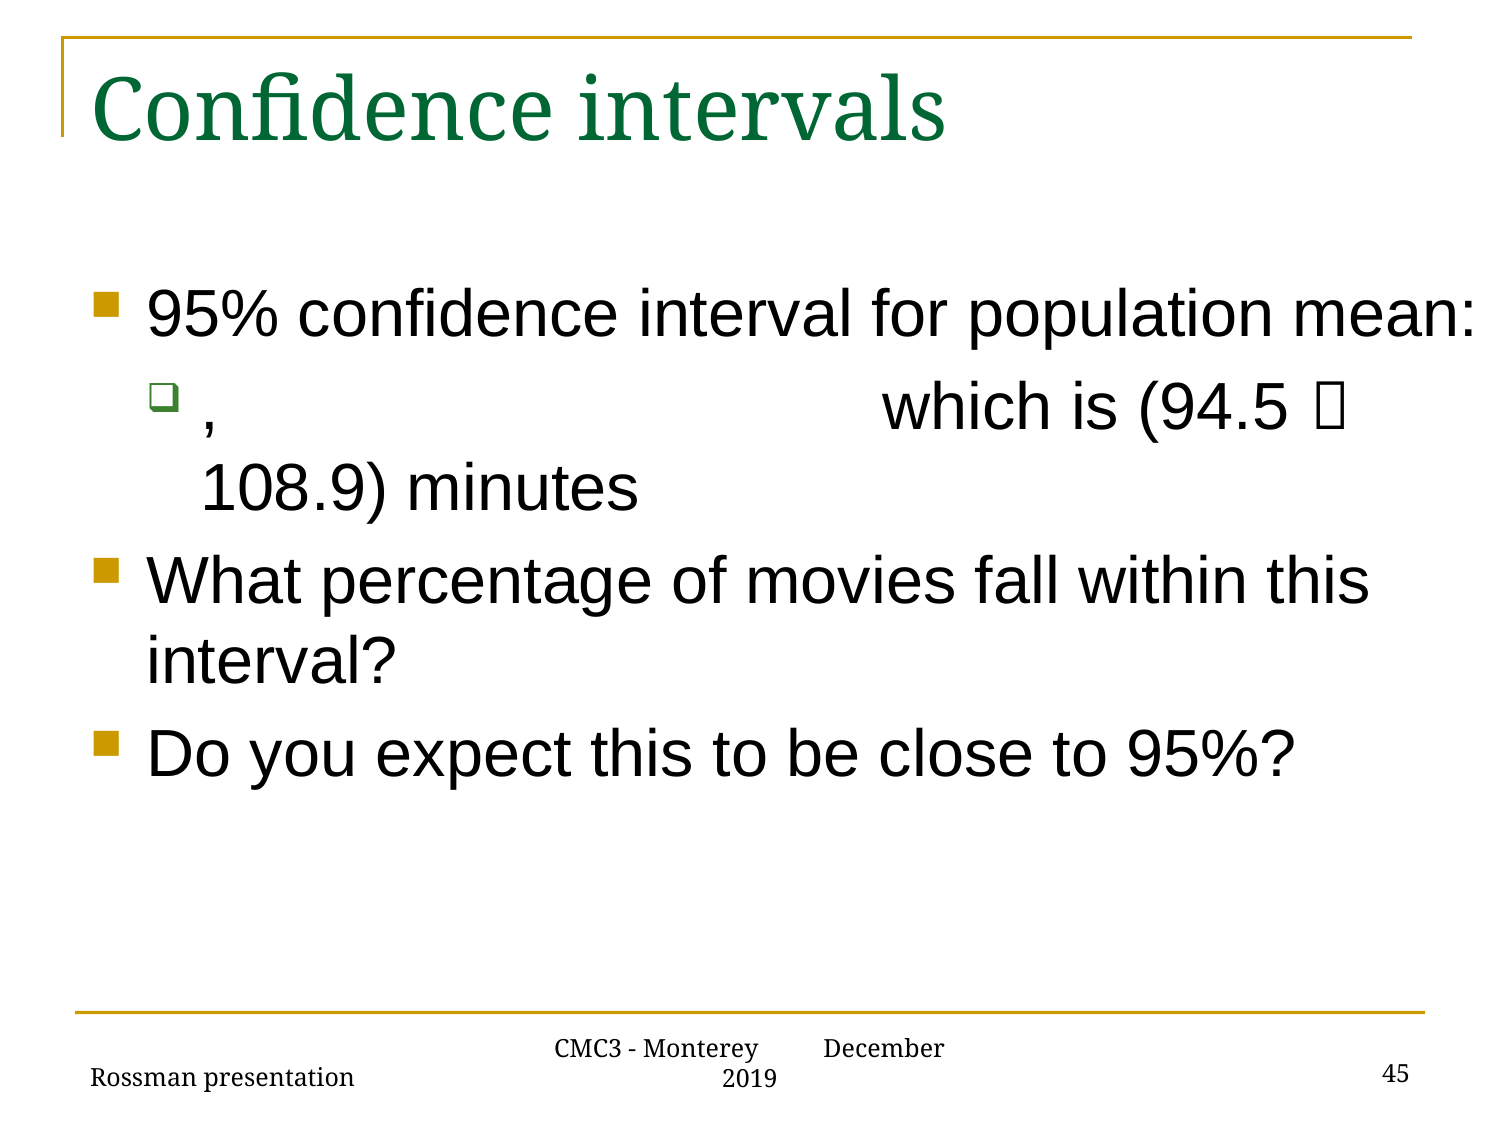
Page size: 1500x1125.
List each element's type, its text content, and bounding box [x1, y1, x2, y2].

title Confidence intervals [75, 45, 1425, 233]
slide_number 45 [1074, 1023, 1426, 1100]
footer CMC3 - Monterey December 2019 [512, 1024, 988, 1101]
slide_number Rossman presentation [74, 1023, 426, 1100]
